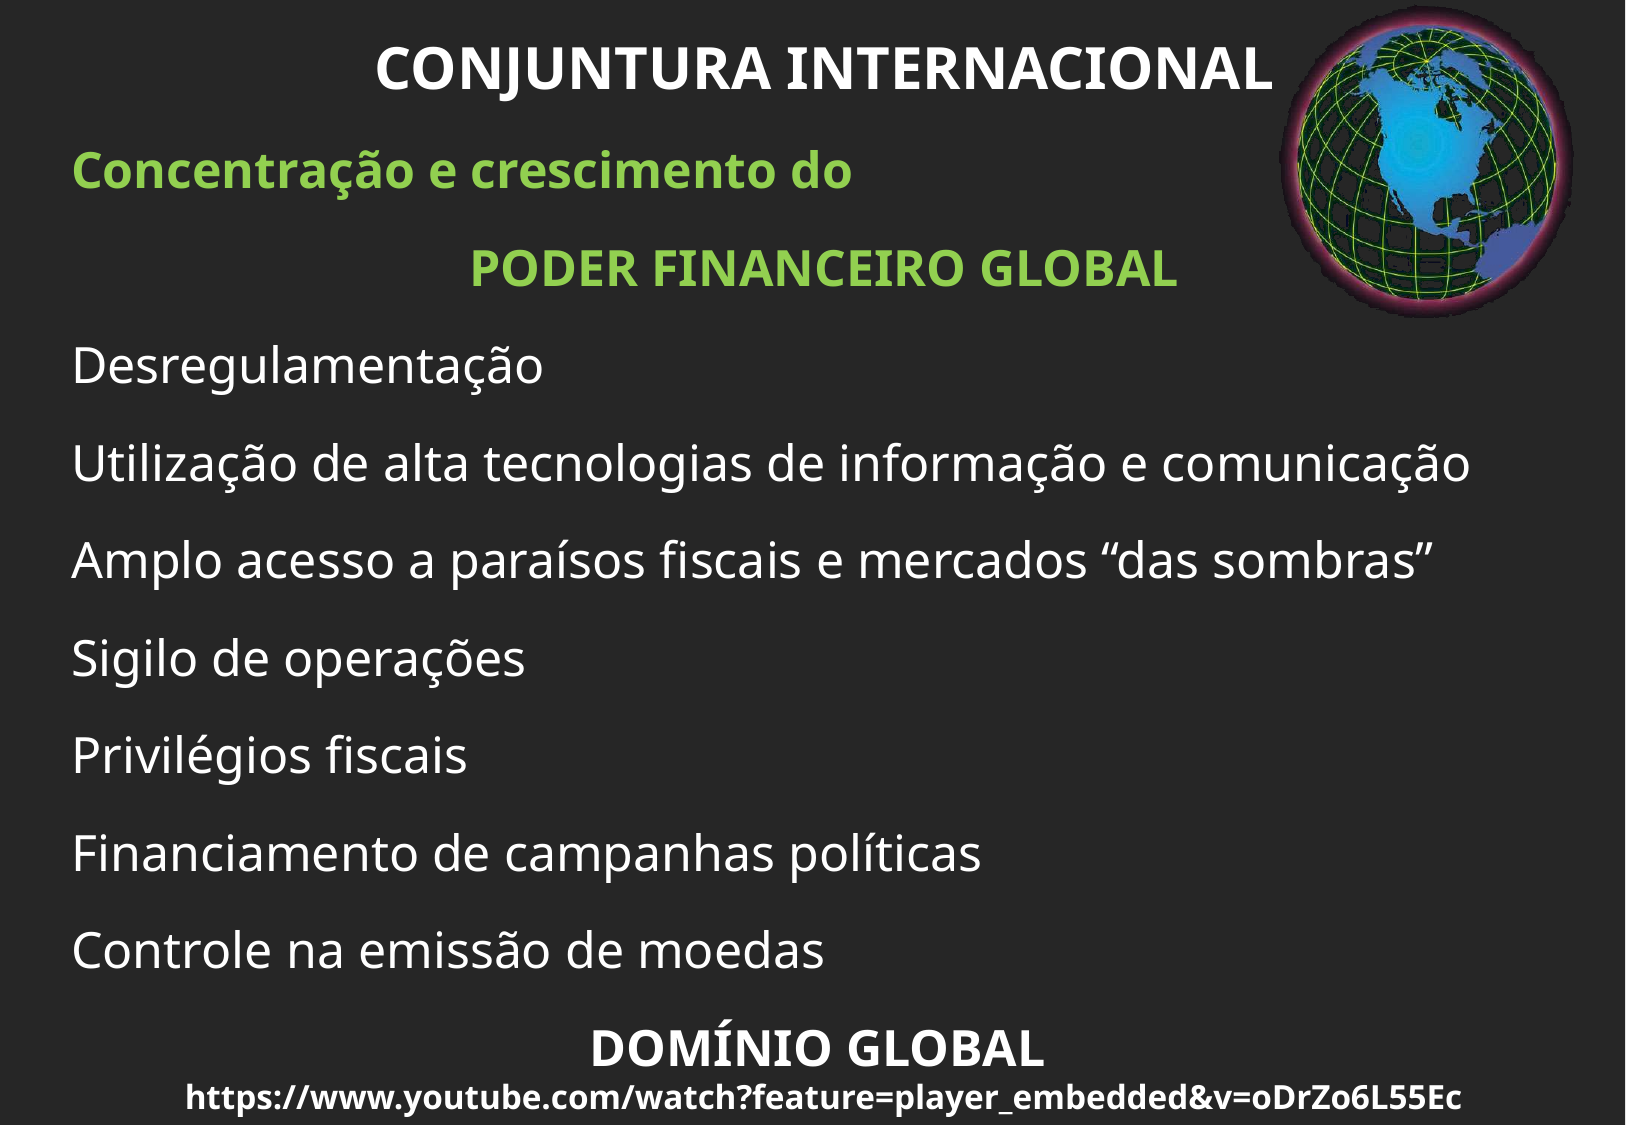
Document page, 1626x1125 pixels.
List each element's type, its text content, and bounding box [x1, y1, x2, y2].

picture [1272, 0, 1580, 325]
text_box CONJUNTURA INTERNACIONAL Concentração e crescimento do PODER FINANCEIRO GLOBAL Desregulamentação Utilização de alta tecnologias de informação e comunicação Amplo acesso a paraísos fiscais e mercados “das sombras” Sigilo de operações Privilégios fiscais Financiamento de campanhas políticas Controle na emissão de moedas DOMÍNIO GLOBAL https://www.youtube.com/watch?feature=player_embedded&v=oDrZo6L55Ec [56, 23, 1593, 1124]
